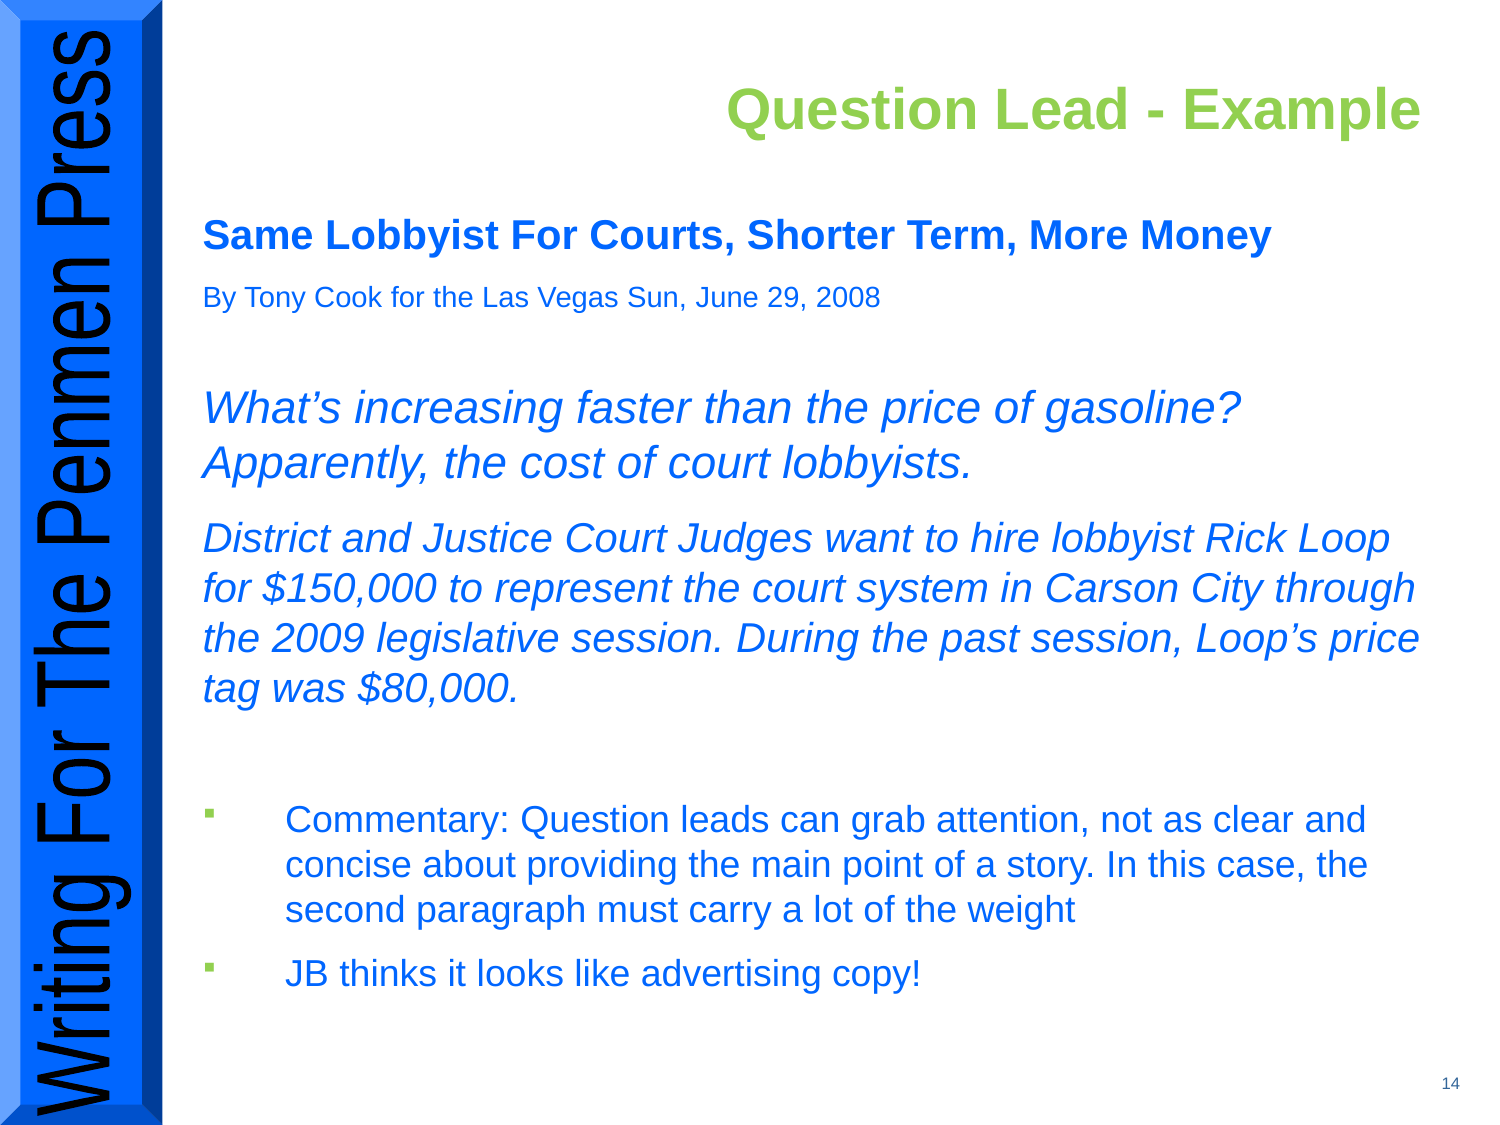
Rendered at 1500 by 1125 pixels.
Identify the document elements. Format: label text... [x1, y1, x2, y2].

list Same Lobbyist For Courts, Shorter Term, More Money By Tony Cook for the Las Vegas Sun, June 29, 2008 What’s increasing faster than the price of gasoline? Apparently, the cost of court lobbyists. District and Justice Court Judges want to hire lobbyist Rick Loop for $150,000 to represent the court system in Carson City through the 2009 legislative session. During the past session, Loop’s price tag was $80,000. Commentary: Question leads can grab attention, not as clear and concise about providing the main point of a story. In this case, the second paragraph must carry a lot of the weight JB thinks it looks like advertising copy! [187, 199, 1451, 1051]
title Question Lead - Example [174, 62, 1438, 151]
